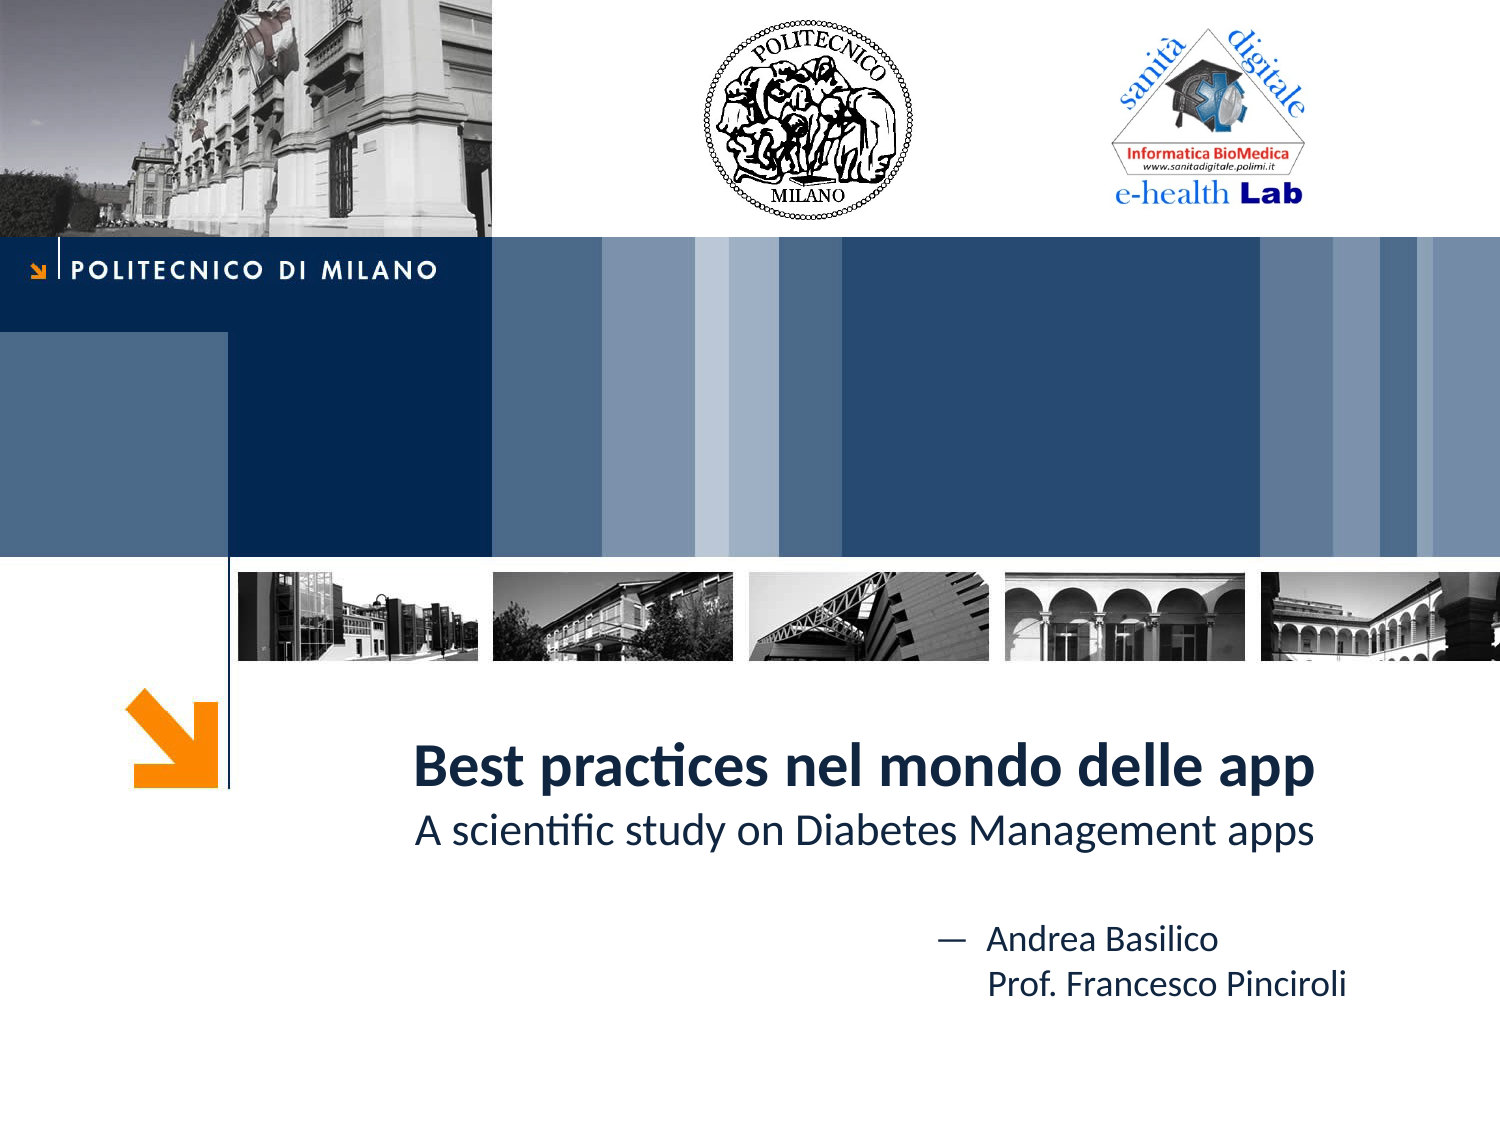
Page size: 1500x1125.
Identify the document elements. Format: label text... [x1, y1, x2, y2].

text_box Best practices nel mondo delle app A scientific study on Diabetes Management apps — Andrea Basilico Prof. Francesco Pinciroli [230, 799, 1500, 1012]
picture [0, 0, 1500, 799]
